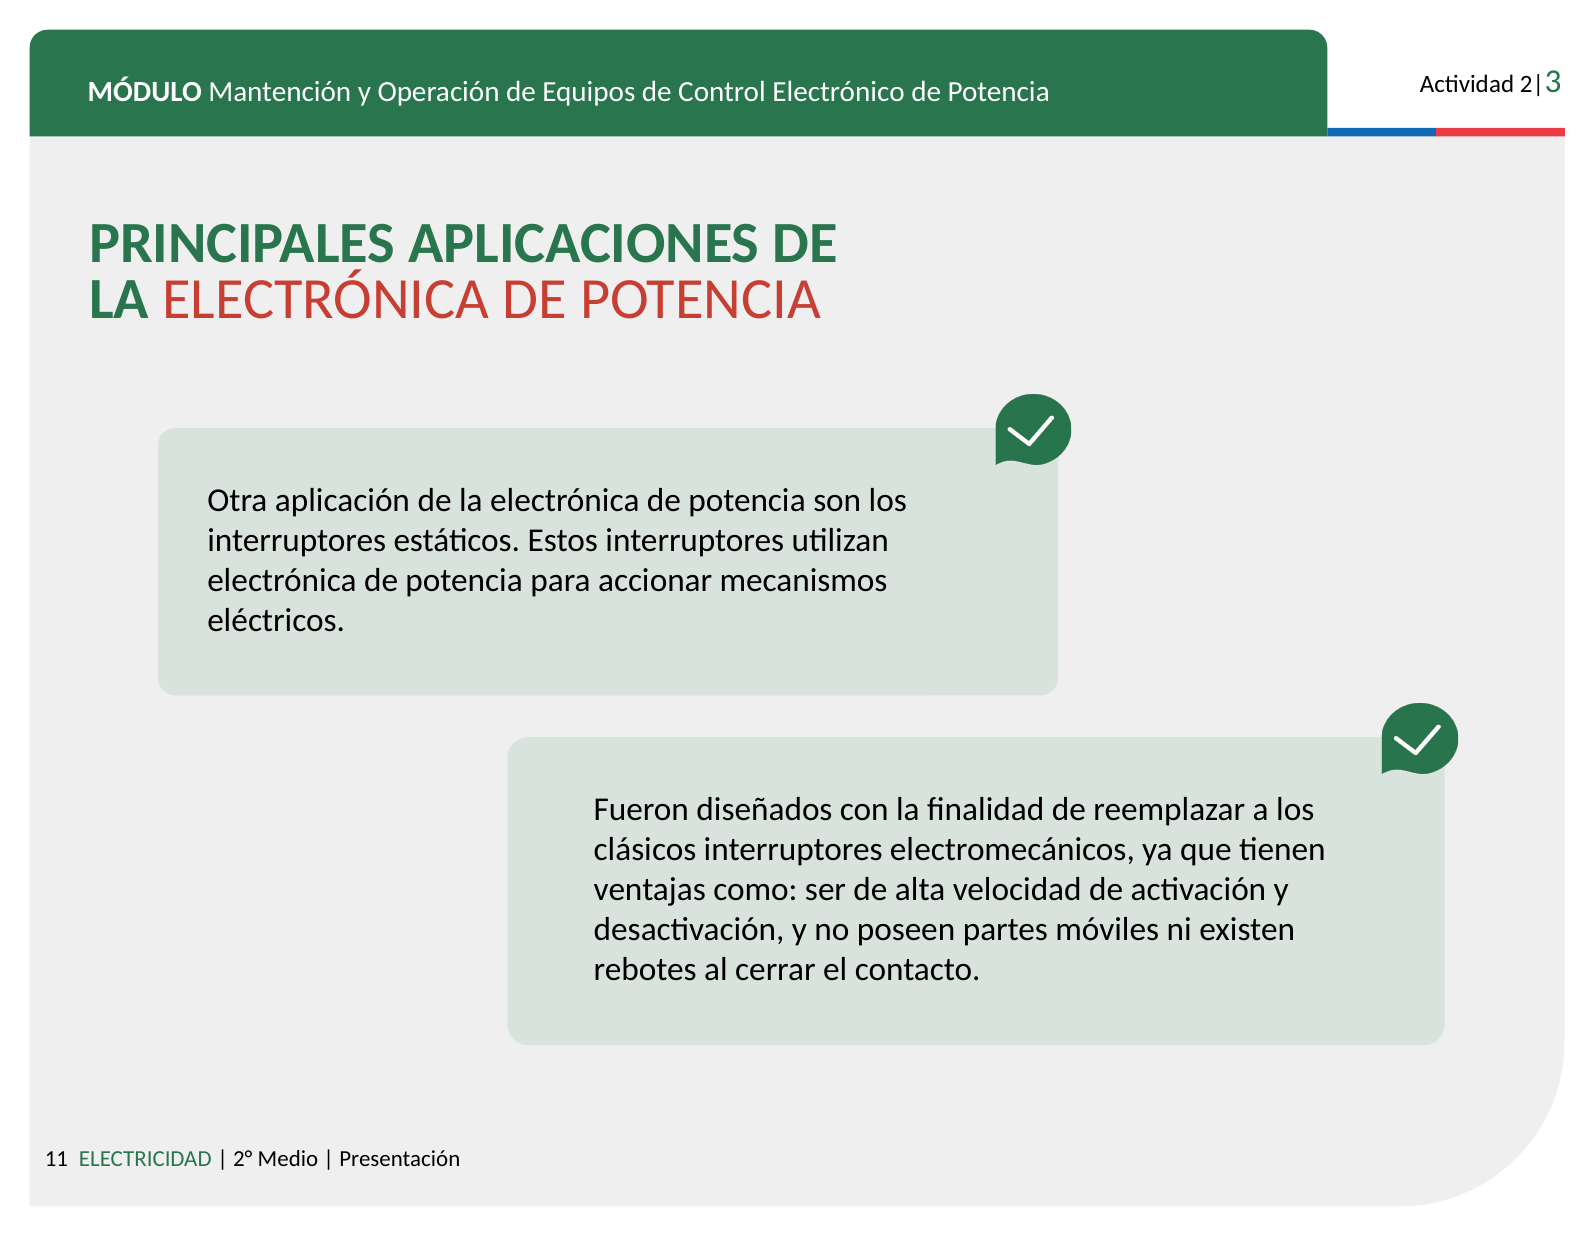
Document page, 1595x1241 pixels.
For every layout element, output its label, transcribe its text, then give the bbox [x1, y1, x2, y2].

text_box Otra aplicación de la electrónica de potencia son los interruptores estáticos. Estos interruptores utilizan electrónica de potencia para accionar mecanismos eléctricos. [192, 470, 991, 646]
text_box PRINCIPALES APLICACIONES DE LA ELECTRÓNICA DE POTENCIA [74, 226, 1123, 322]
text_box [157, 427, 1059, 696]
picture [1378, 699, 1459, 776]
text_box Fueron diseñados con la finalidad de reemplazar a los clásicos interruptores electromecánicos, ya que tienen ventajas como: ser de alta velocidad de activación y desactivación, y no poseen partes móviles ni existen rebotes al cerrar el contacto. [578, 780, 1378, 995]
picture [992, 390, 1072, 467]
text_box [507, 737, 1445, 1046]
